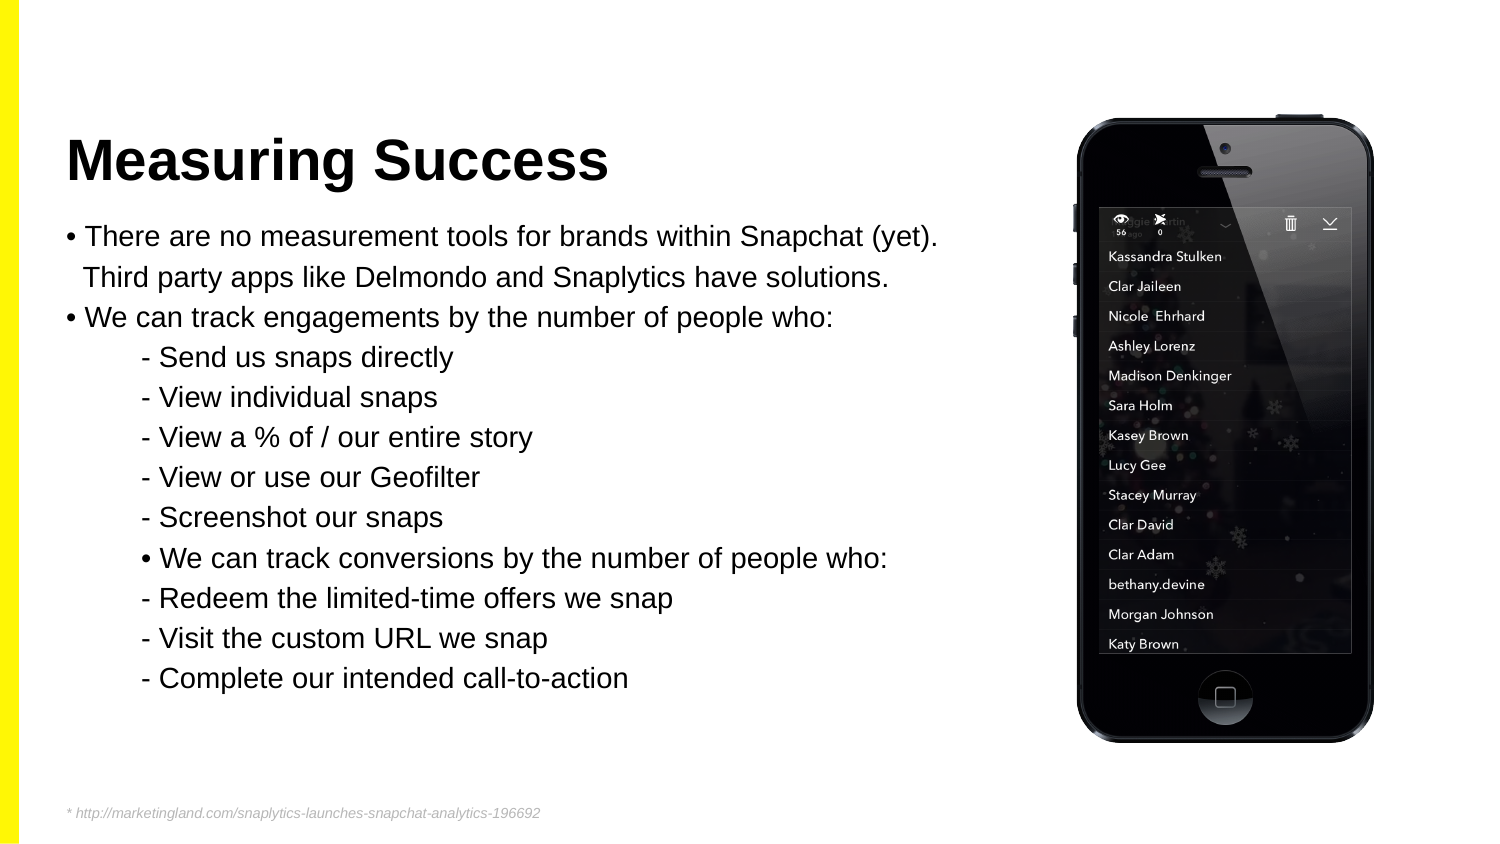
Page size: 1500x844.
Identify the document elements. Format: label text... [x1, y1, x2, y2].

text_box [0, 0, 19, 844]
text_box * http://marketingland.com/snaplytics-launches-snapchat-analytics-196692 [51, 789, 569, 844]
list Measuring Success • There are no measurement tools for brands within Snapchat (yet). Third party apps like Delmondo and Snaplytics have solutions. • We can track engagements by the number of people who: - Send us snaps directly - View individual snaps - View a % of / our entire story - View or use our Geofilter - Screenshot our snaps • We can track conversions by the number of people who: - Redeem the limited-time offers we snap - Visit the custom URL we snap - Complete our intended call-to-action [51, 1, 960, 844]
picture [1073, 114, 1374, 743]
